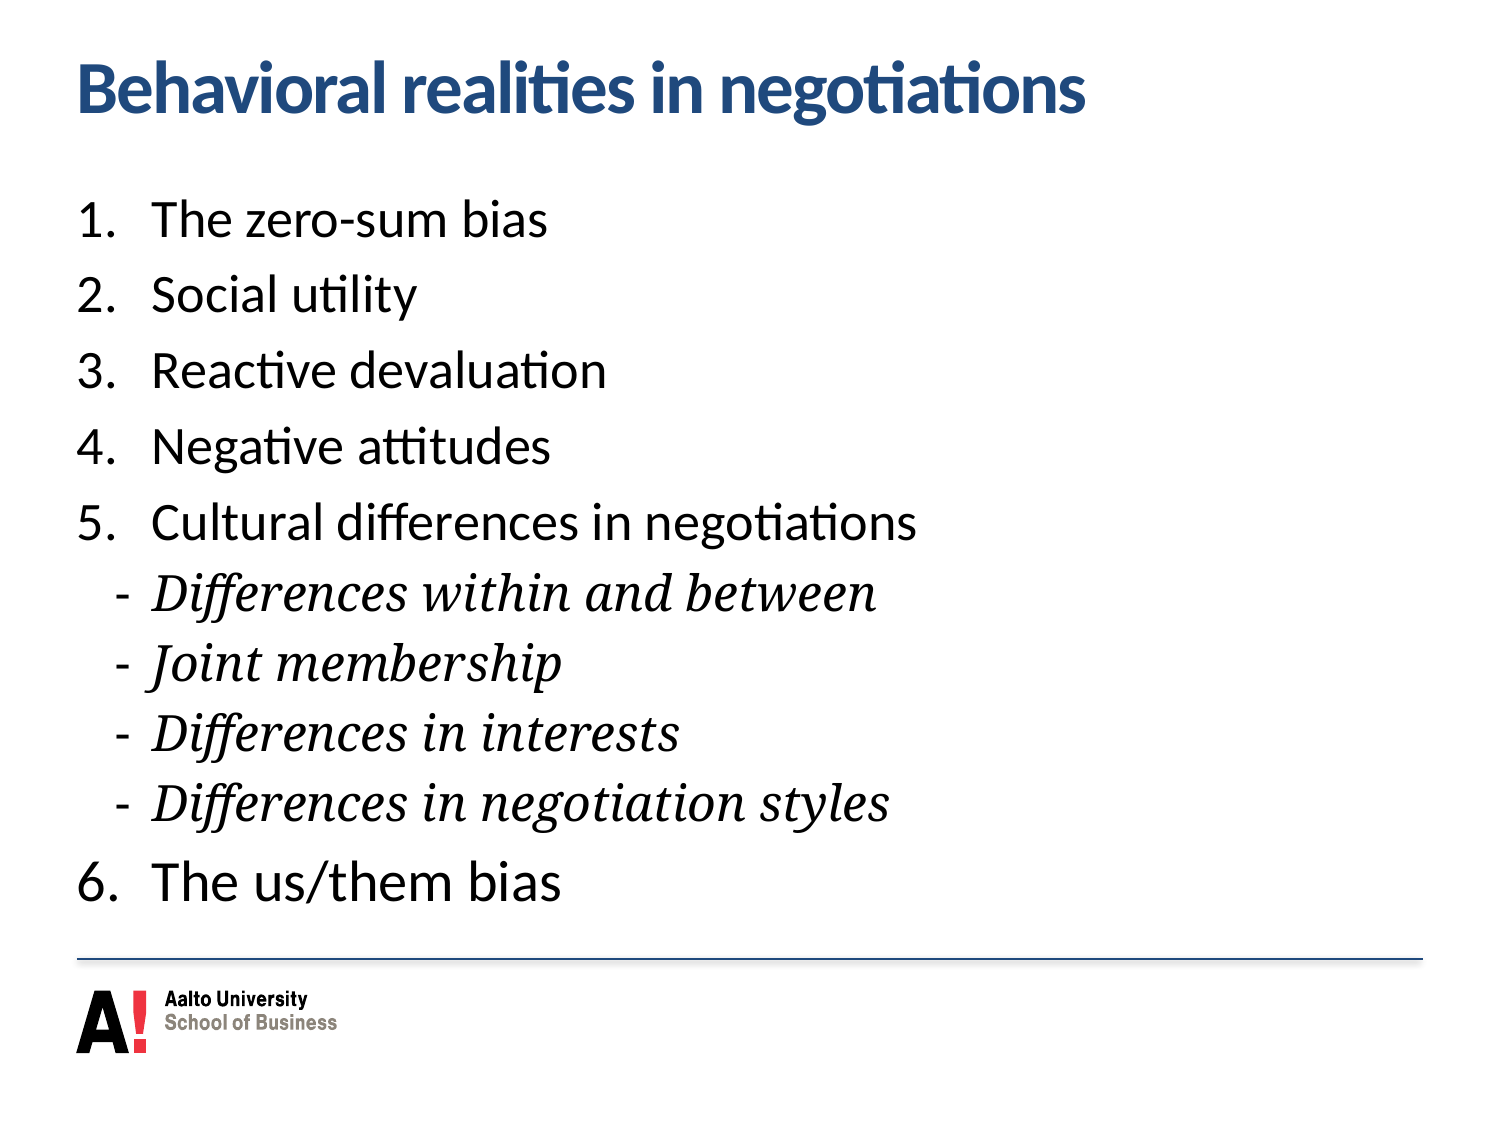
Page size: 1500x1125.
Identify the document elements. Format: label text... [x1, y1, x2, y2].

title Behavioral realities in negotiations [76, 52, 1424, 158]
list The zero-sum bias Social utility Reactive devaluation Negative attitudes Cultural differences in negotiations Differences within and between Joint membership Differences in interests Differences in negotiation styles The us/them bias [76, 182, 1424, 965]
